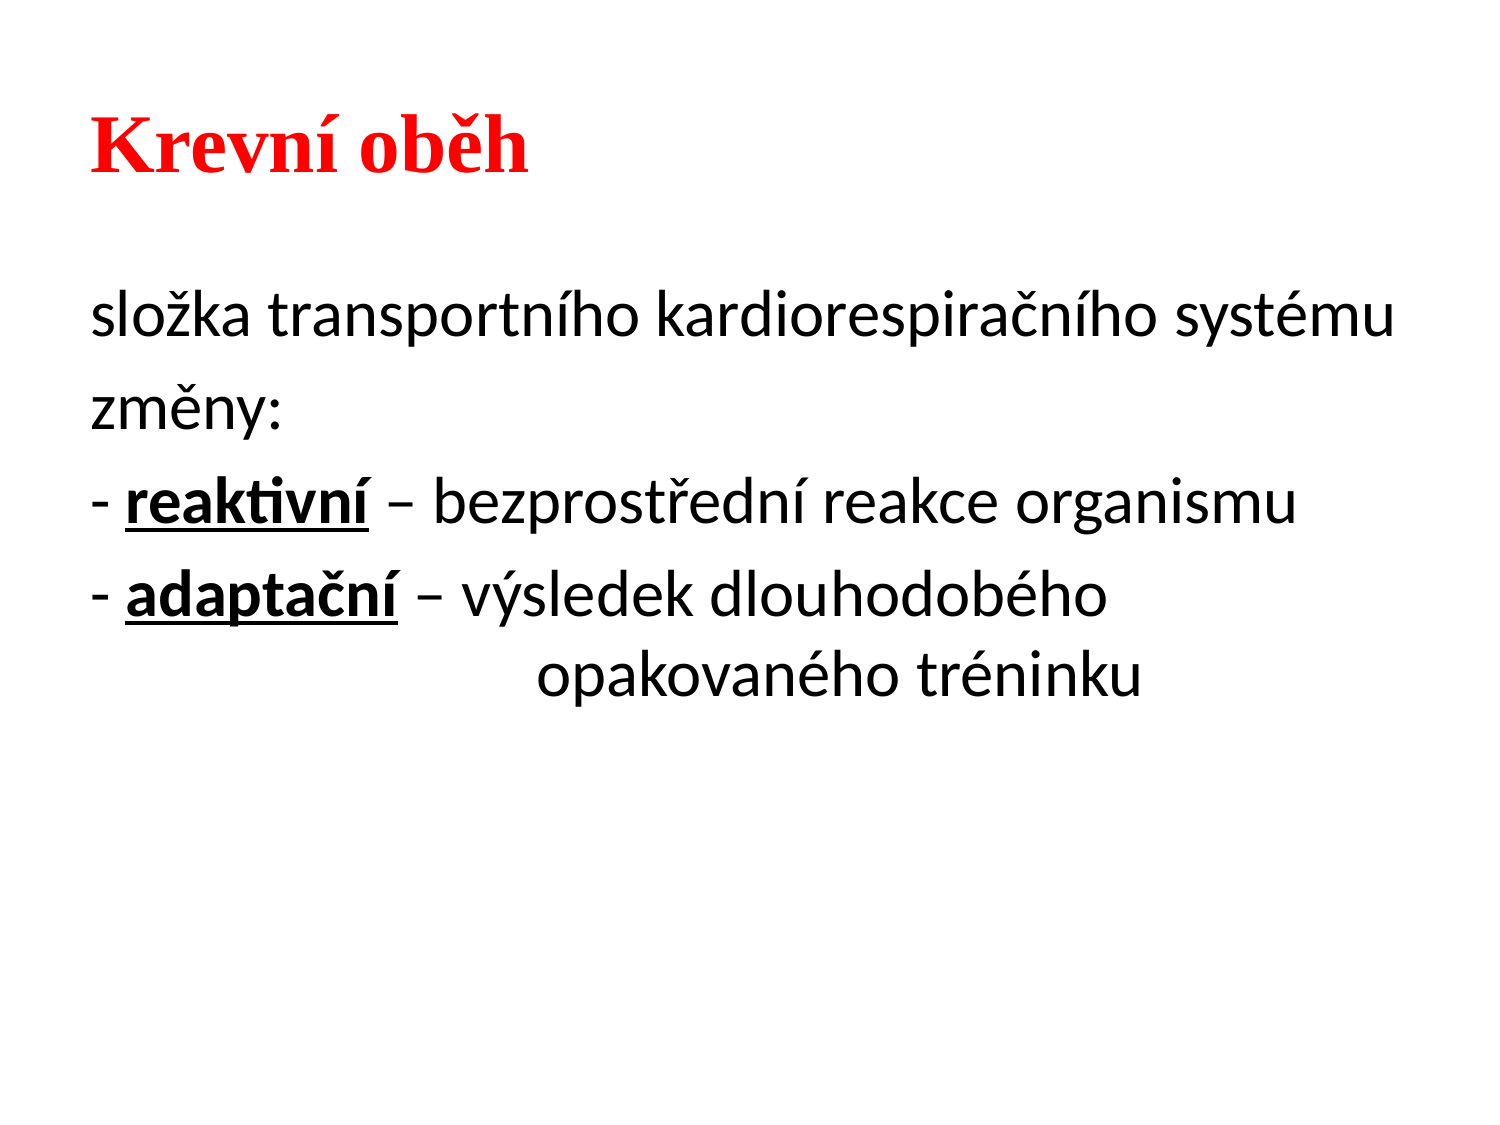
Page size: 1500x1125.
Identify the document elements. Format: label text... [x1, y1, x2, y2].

list složka transportního kardiorespiračního systému změny: - reaktivní – bezprostřední reakce organismu - adaptační – výsledek dlouhodobého opakovaného tréninku [75, 262, 1471, 1005]
title Krevní oběh [75, 45, 1425, 233]
